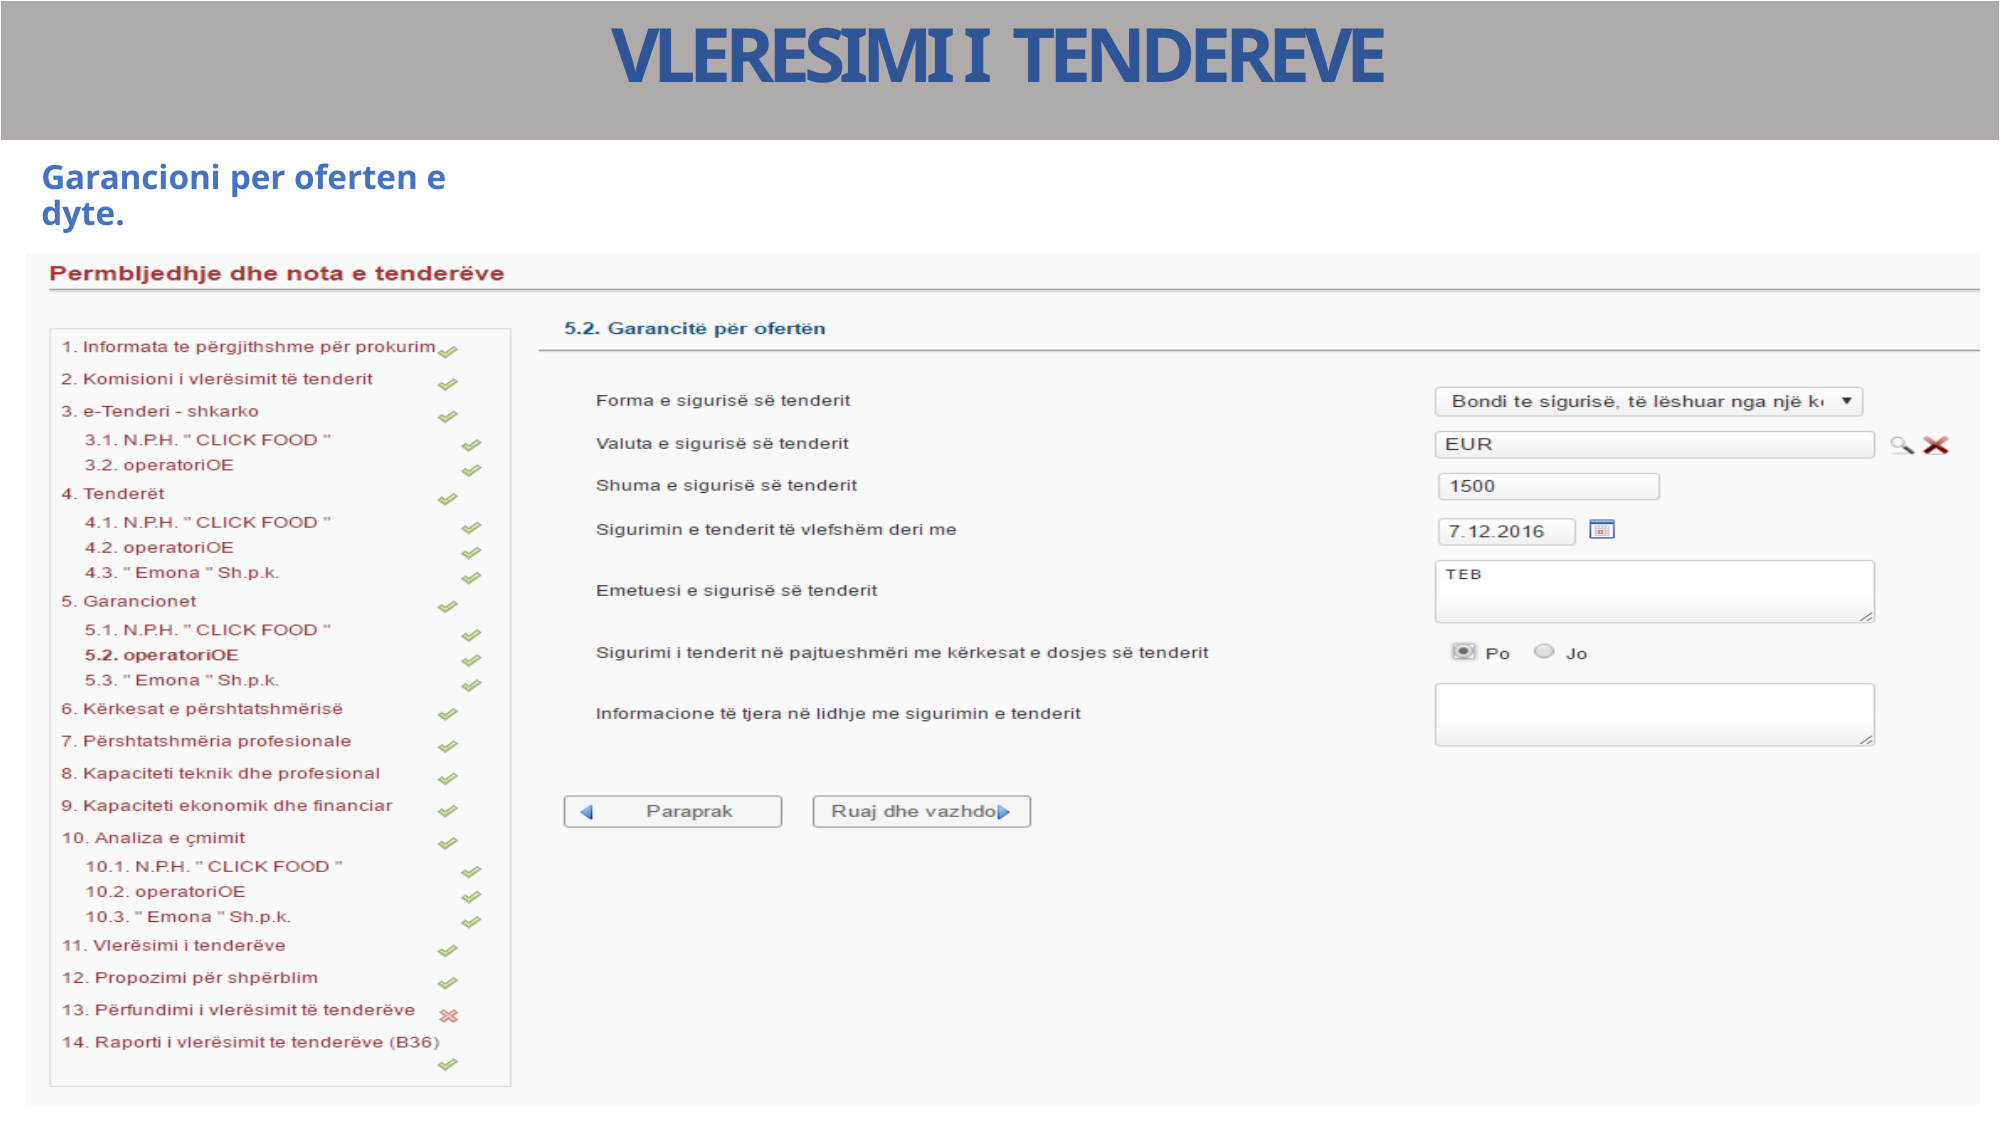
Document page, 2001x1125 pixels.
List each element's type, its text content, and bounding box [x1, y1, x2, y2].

picture [26, 253, 1980, 1105]
text_box Garancioni per oferten e dyte. [26, 164, 489, 230]
text_box VLERESIMI I TENDEREVE [0, 0, 2000, 141]
